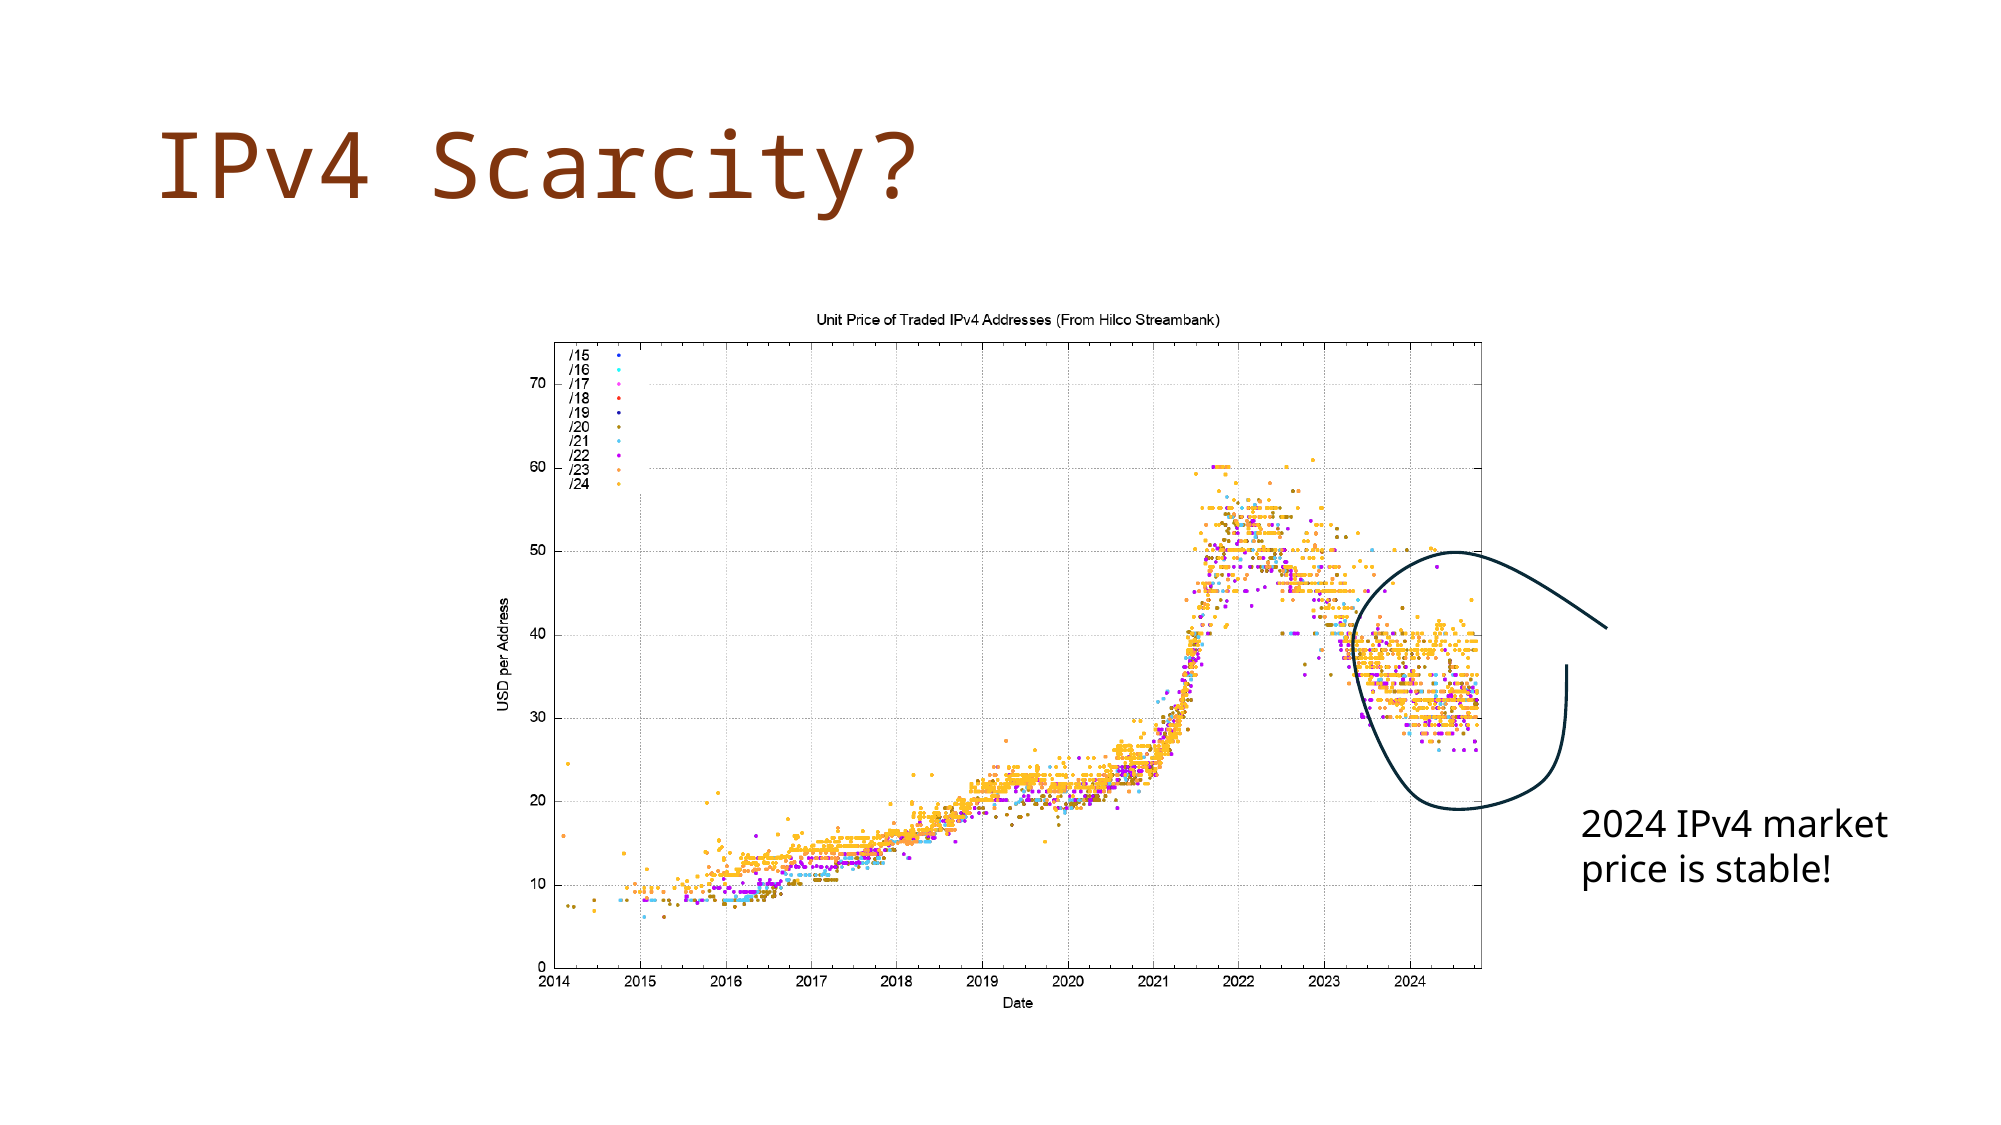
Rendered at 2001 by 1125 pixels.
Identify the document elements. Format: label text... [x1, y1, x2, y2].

text_box 2024 IPv4 market price is stable! [1566, 792, 1904, 898]
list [491, 298, 1508, 1014]
text_box [1508, 564, 1609, 803]
title IPv4 Scarcity? [137, 59, 1863, 278]
